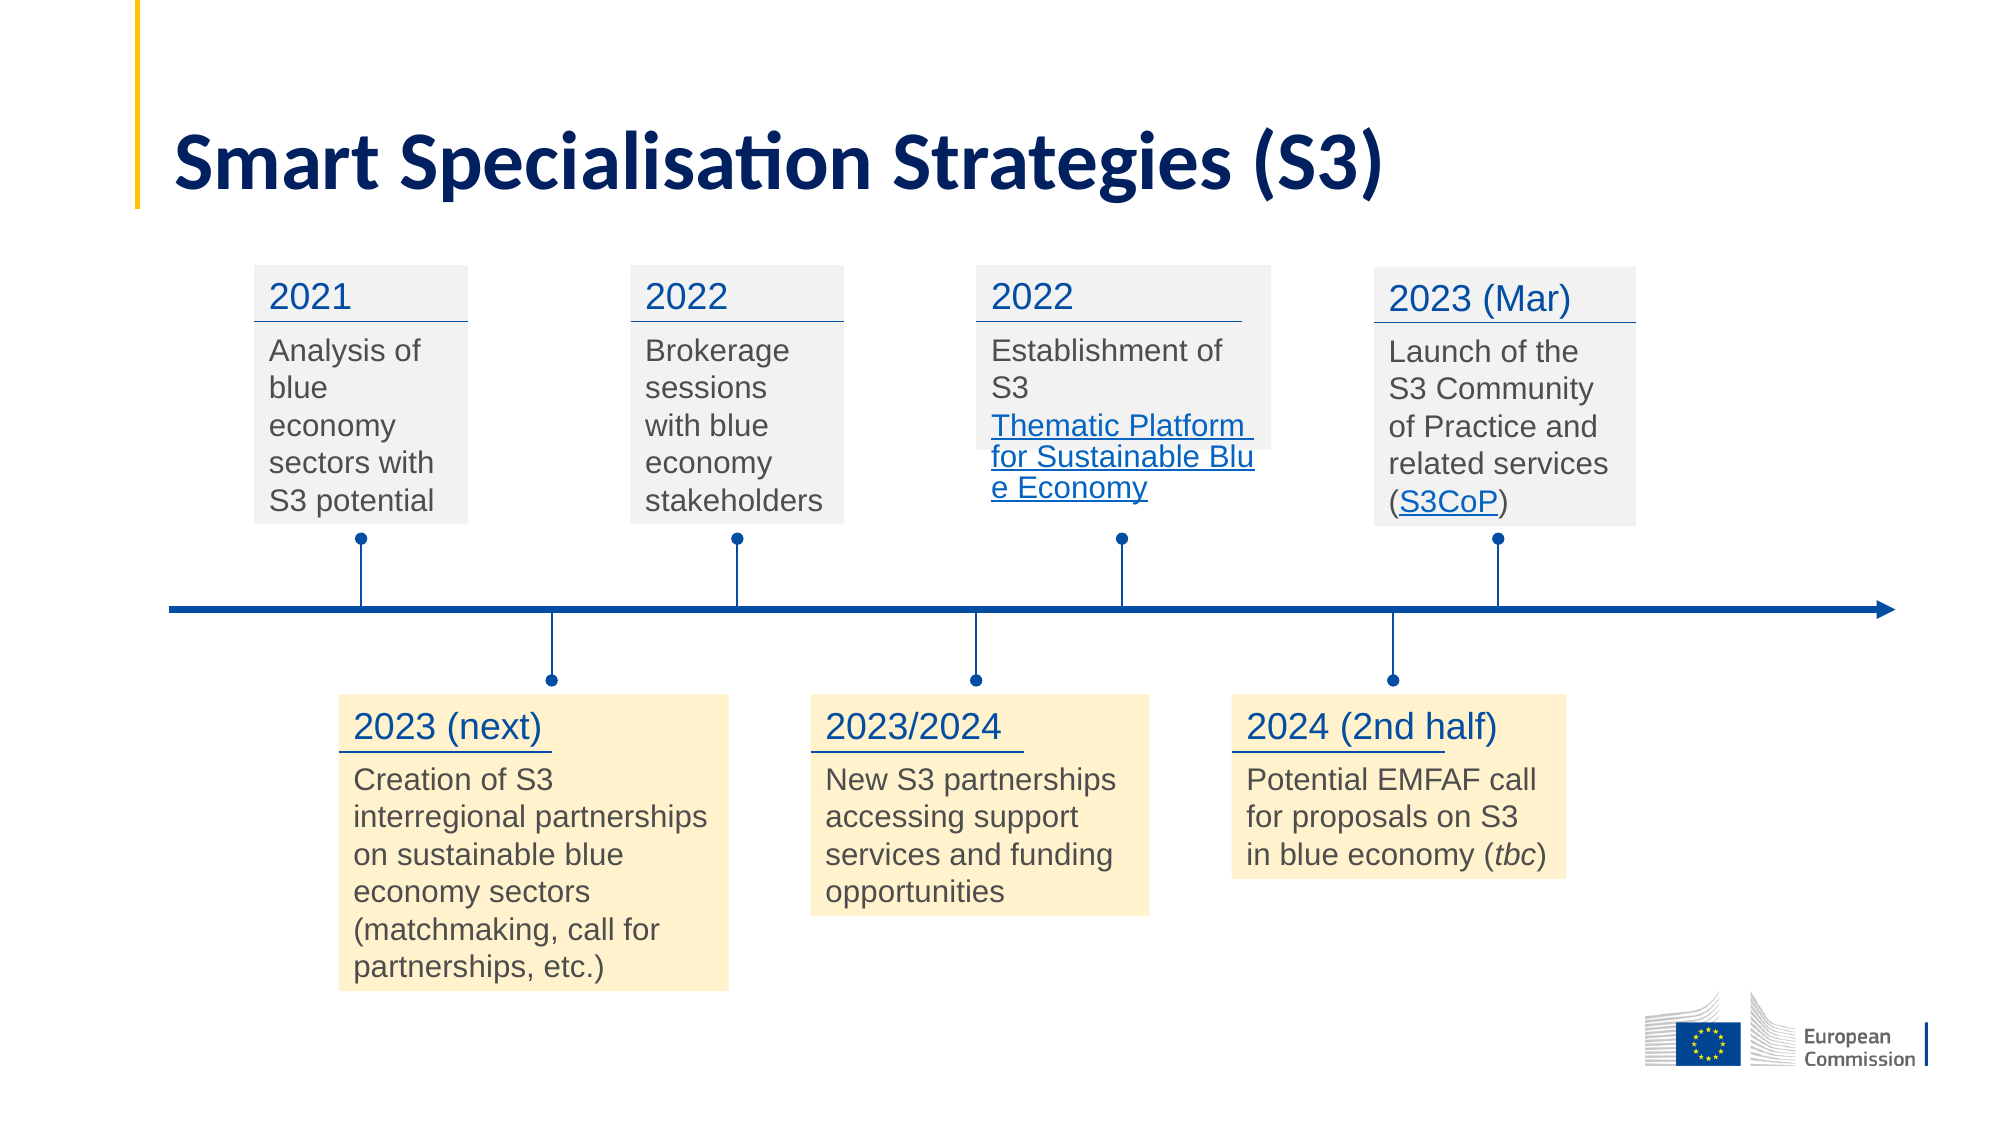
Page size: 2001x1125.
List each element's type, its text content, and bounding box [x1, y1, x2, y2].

picture [1645, 991, 1928, 1066]
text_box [976, 265, 1271, 528]
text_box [254, 265, 468, 528]
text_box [630, 265, 845, 528]
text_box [1231, 694, 1567, 882]
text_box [810, 694, 1150, 919]
title Smart Specialisation Strategies (S3) [159, 79, 1885, 208]
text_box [1374, 266, 1637, 529]
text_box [338, 694, 729, 995]
